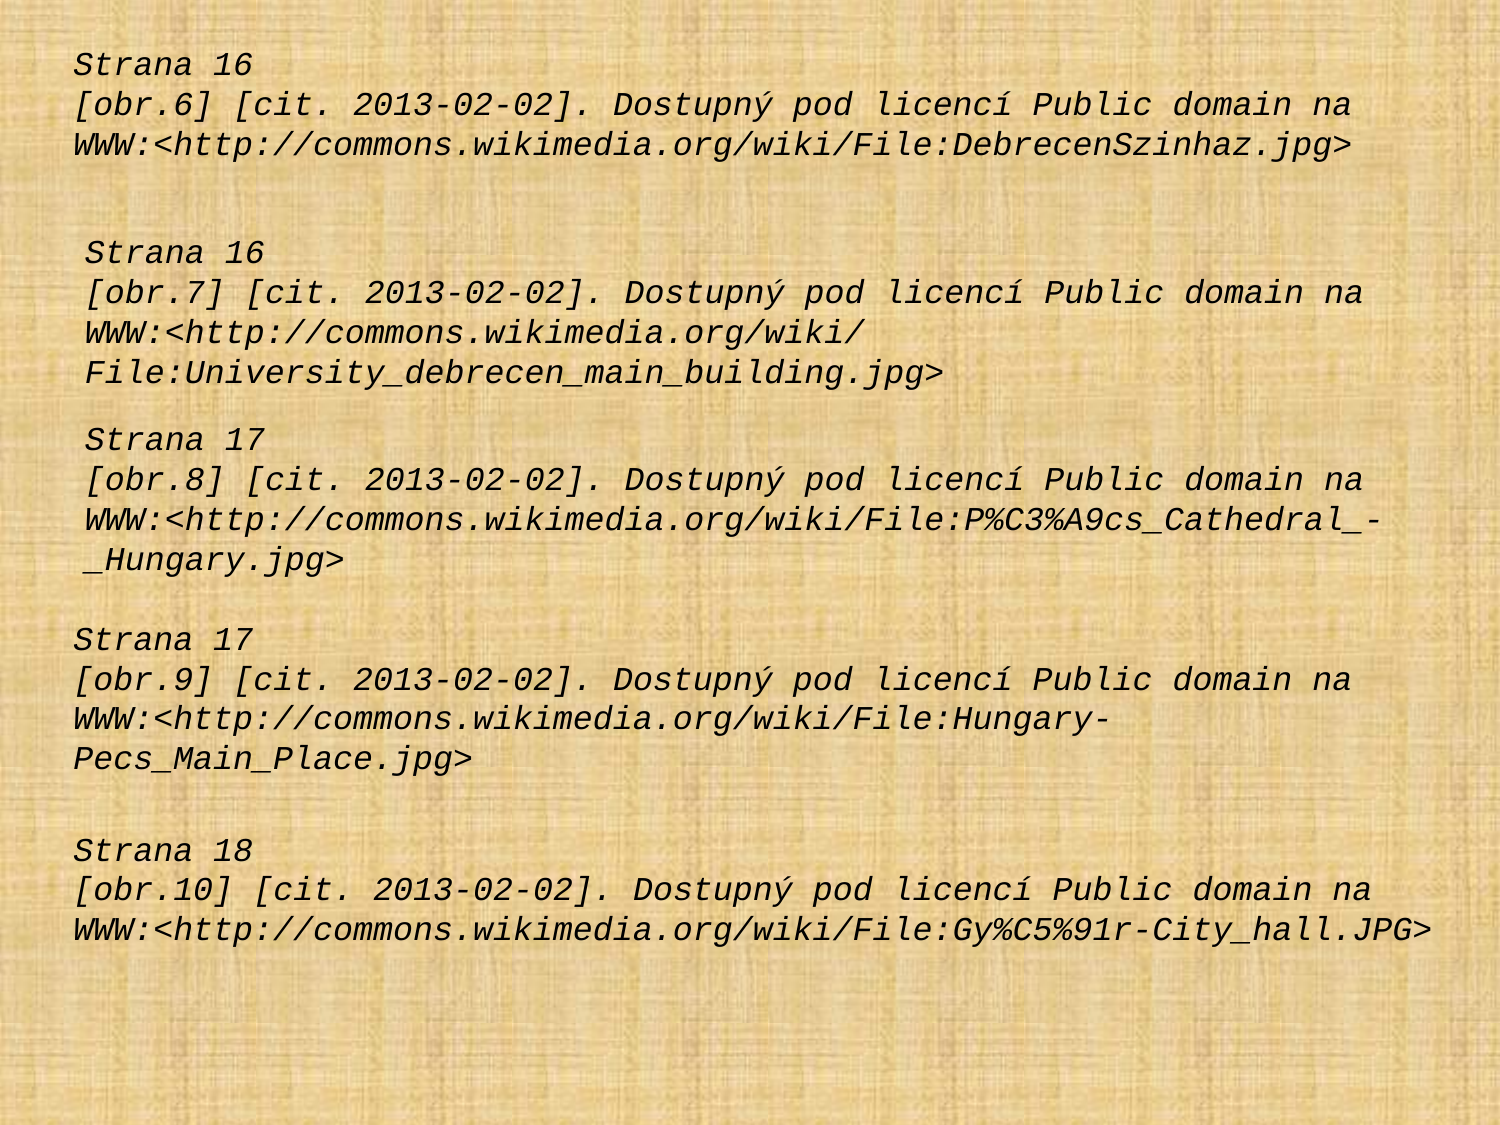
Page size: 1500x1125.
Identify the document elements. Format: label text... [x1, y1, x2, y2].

text_box Strana 17 [obr.9] [cit. 2013-02-02]. Dostupný pod licencí Public domain na WWW:<http://commons.wikimedia.org/wiki/File:Hungary-Pecs_Main_Place.jpg> [58, 609, 1406, 784]
text_box Strana 16 [obr.7] [cit. 2013-02-02]. Dostupný pod licencí Public domain na WWW:<http://commons.wikimedia.org/wiki/File:University_debrecen_main_building.jpg> [70, 222, 1417, 397]
text_box Strana 16 [obr.6] [cit. 2013-02-02]. Dostupný pod licencí Public domain na WWW:<http://commons.wikimedia.org/wiki/File:DebrecenSzinhaz.jpg> [58, 35, 1406, 170]
text_box Strana 17 [obr.8] [cit. 2013-02-02]. Dostupný pod licencí Public domain na WWW:<http://commons.wikimedia.org/wiki/File:P%C3%A9cs_Cathedral_-_Hungary.jpg> [70, 410, 1417, 585]
text_box Strana 18 [obr.10] [cit. 2013-02-02]. Dostupný pod licencí Public domain na WWW:<http://commons.wikimedia.org/wiki/File:Gy%C5%91r-City_hall.JPG> [58, 820, 1465, 955]
picture [0, 0, 1500, 1125]
